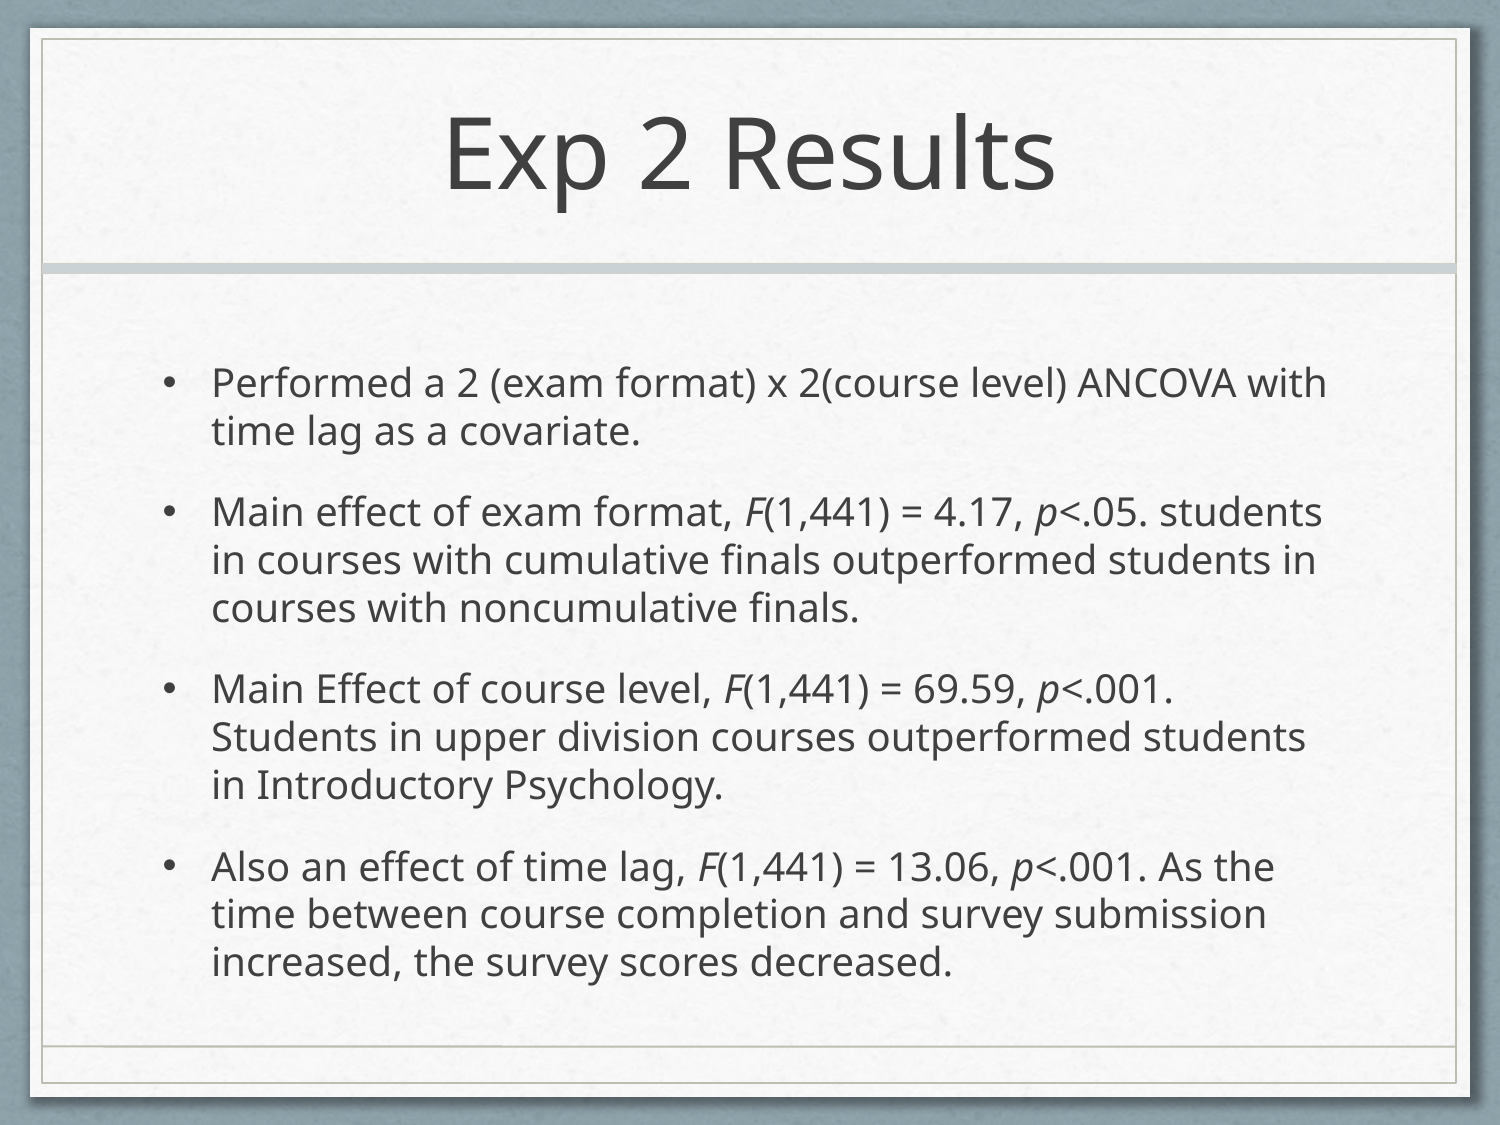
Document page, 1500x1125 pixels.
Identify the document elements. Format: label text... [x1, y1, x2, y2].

title Exp 2 Results [147, 40, 1353, 260]
picture [30, 28, 1470, 1097]
list Performed a 2 (exam format) x 2(course level) ANCOVA with time lag as a covariate. Main effect of exam format, F(1,441) = 4.17, p<.05. students in courses with cumulative finals outperformed students in courses with noncumulative finals. Main Effect of course level, F(1,441) = 69.59, p<.001. Students in upper division courses outperformed students in Introductory Psychology. Also an effect of time lag, F(1,441) = 13.06, p<.001. As the time between course completion and survey submission increased, the survey scores decreased. [147, 350, 1353, 995]
